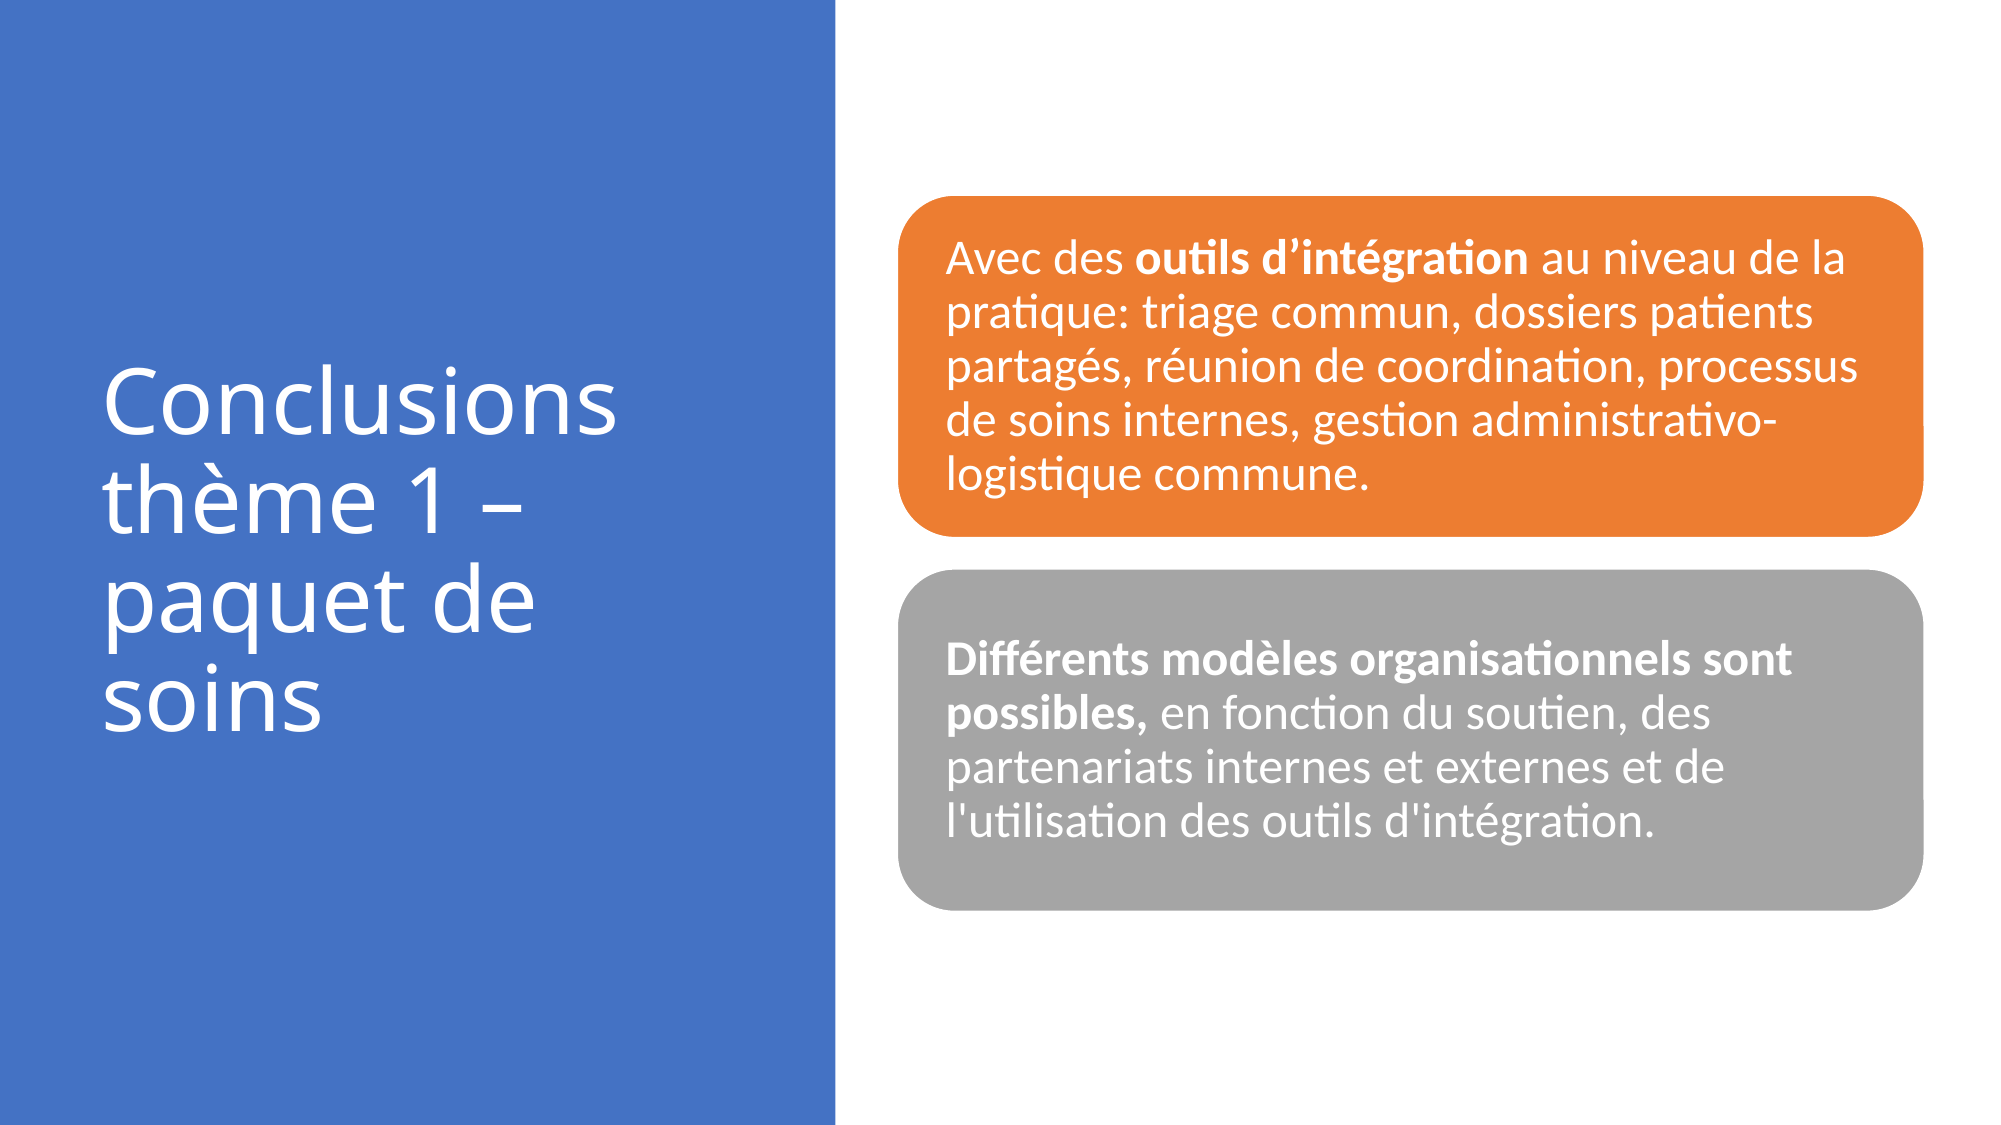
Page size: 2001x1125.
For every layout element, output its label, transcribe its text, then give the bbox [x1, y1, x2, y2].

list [897, 101, 1925, 1005]
title Conclusions thème 1 – paquet de soins [86, 101, 711, 1005]
text_box [0, 0, 836, 1125]
